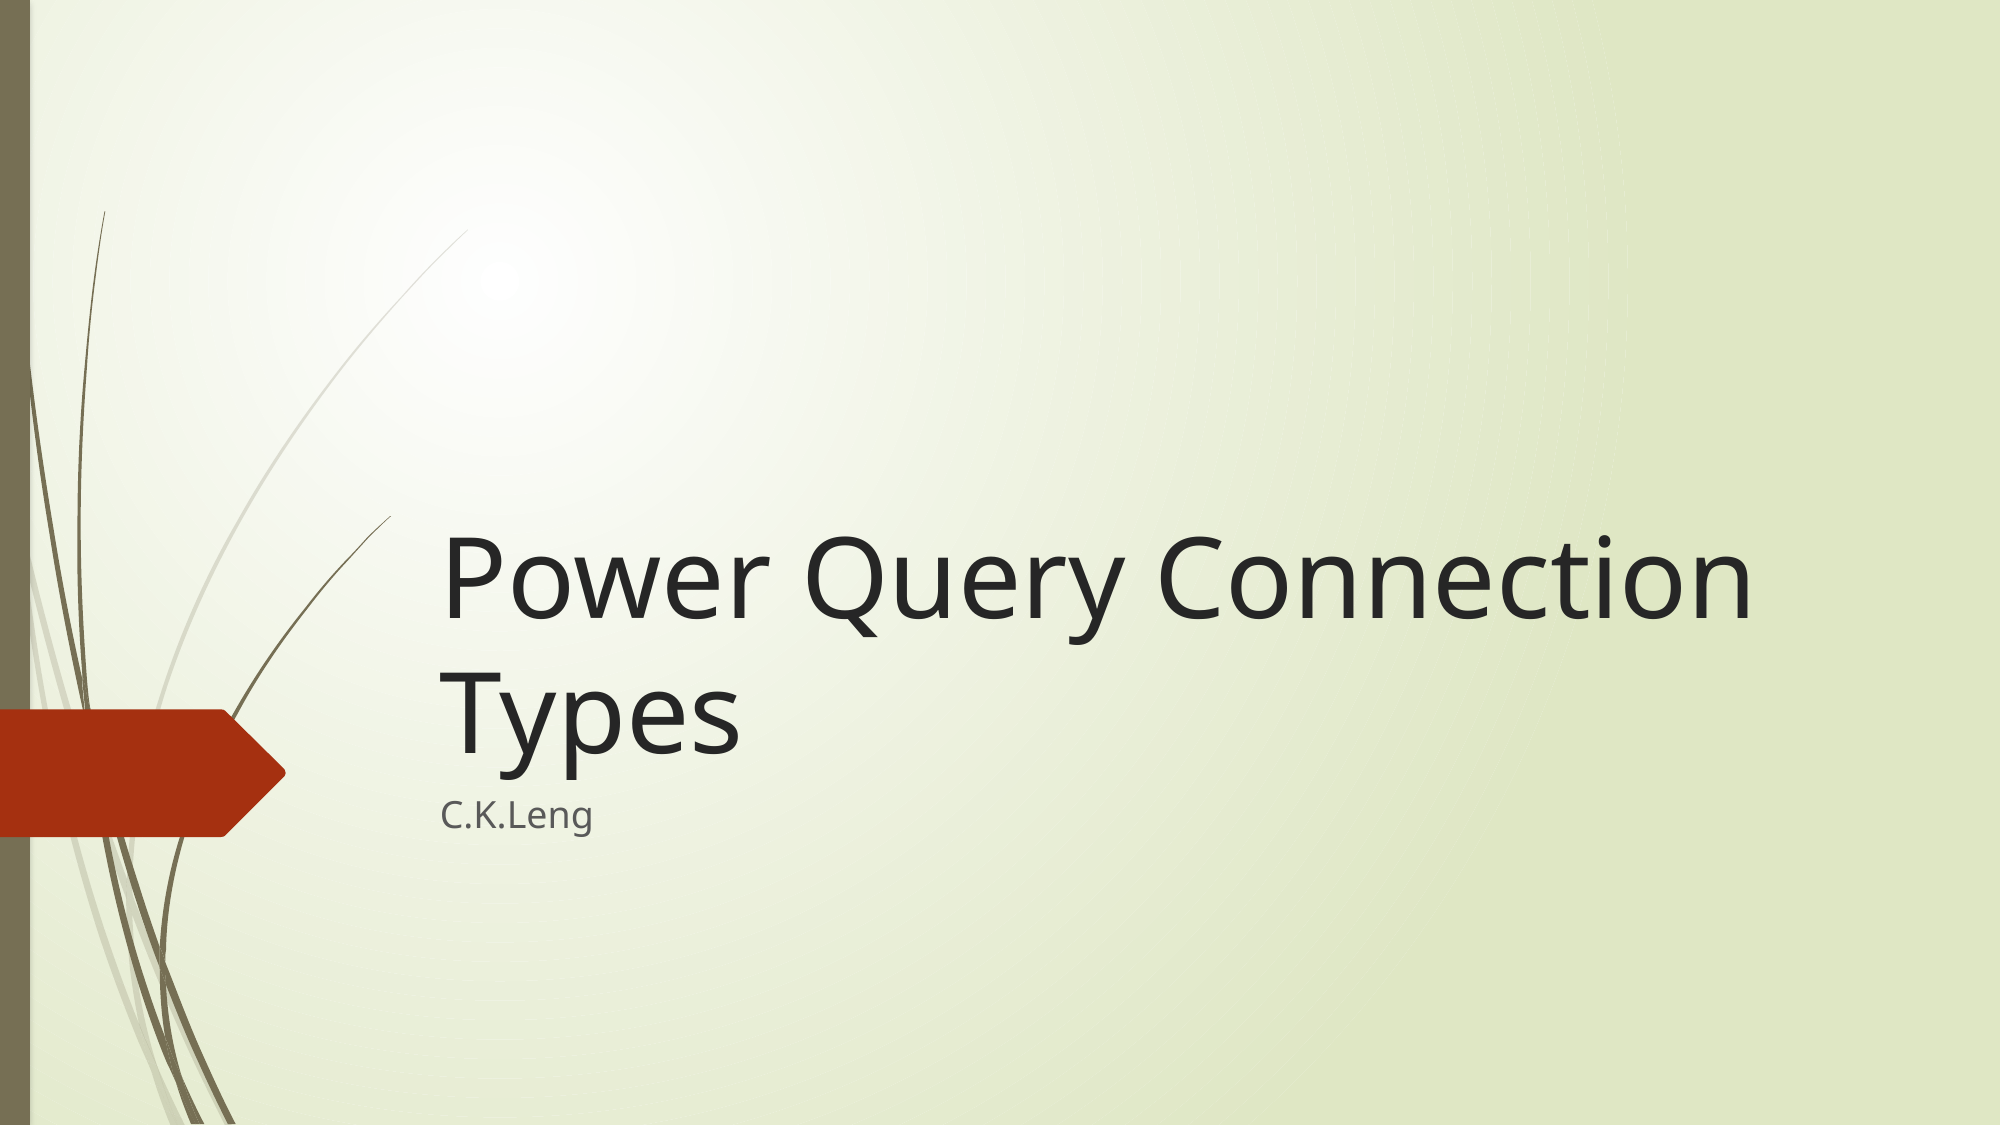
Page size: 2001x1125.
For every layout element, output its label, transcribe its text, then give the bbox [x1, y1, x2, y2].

title Power Query Connection Types [424, 412, 1888, 783]
subtitle C.K.Leng [424, 783, 1888, 969]
